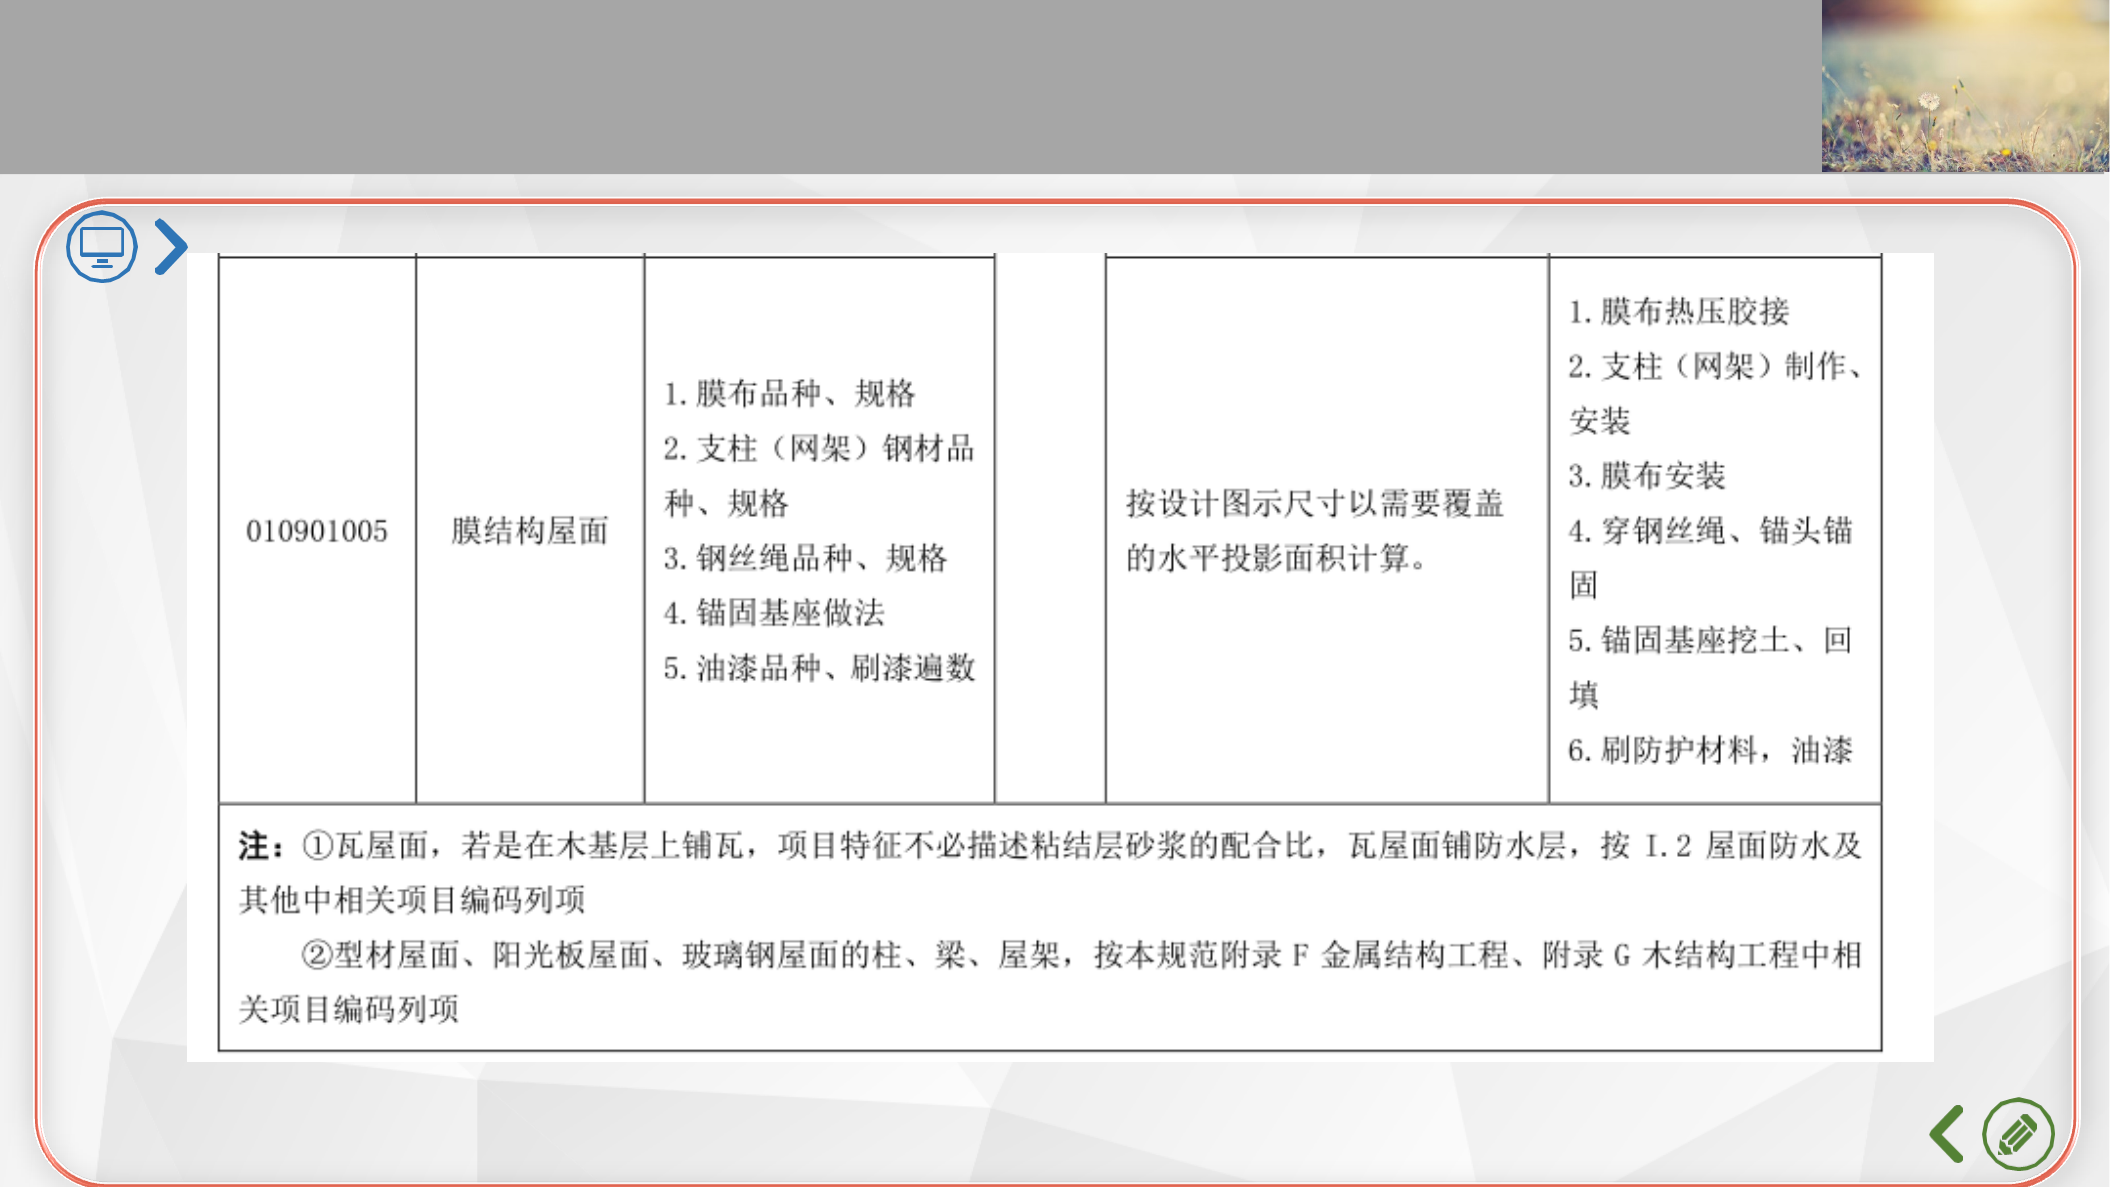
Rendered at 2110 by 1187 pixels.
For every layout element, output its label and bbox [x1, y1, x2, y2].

picture [0, 0, 2110, 1187]
list [187, 253, 1934, 1062]
